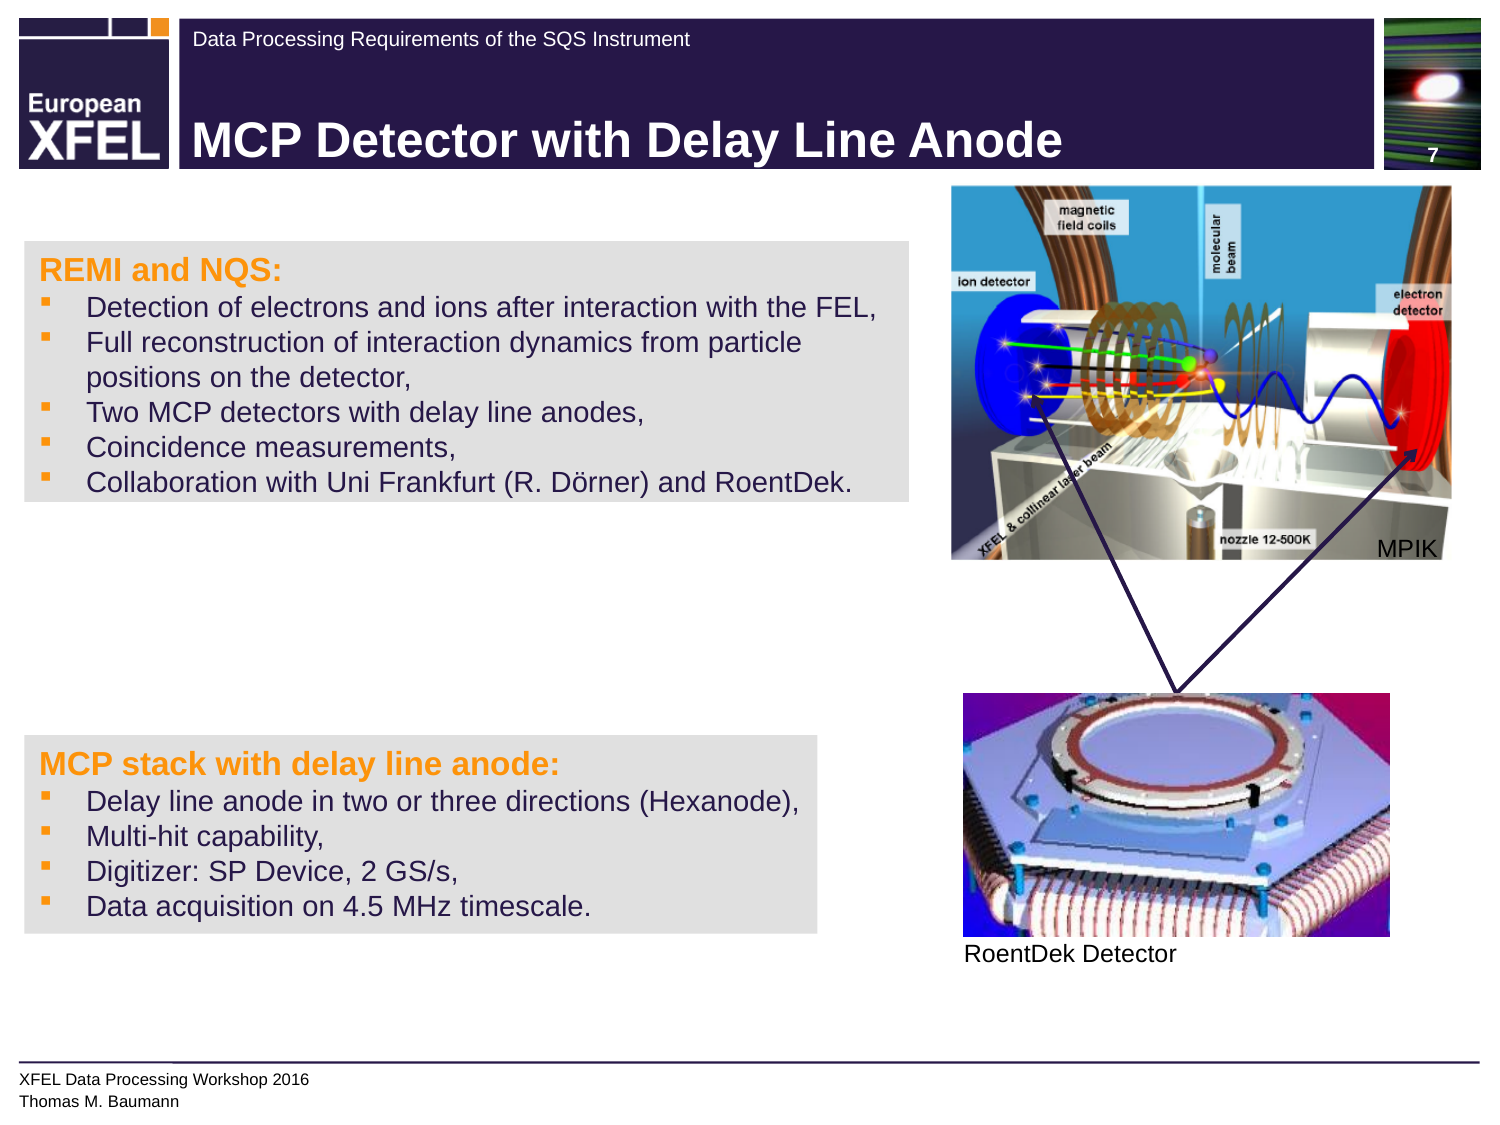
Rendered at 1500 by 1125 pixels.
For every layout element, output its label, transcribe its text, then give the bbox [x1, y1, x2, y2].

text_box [948, 693, 1390, 976]
picture [1384, 18, 1481, 170]
title MCP Detector with Delay Line Anode [179, 50, 1375, 168]
picture [948, 182, 1455, 561]
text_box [1032, 393, 1177, 691]
text_box REMI and NQS: Detection of electrons and ions after interaction with the FEL, Full reconstruction of interaction dynamics from particle positions on the detector, Two MCP detectors with delay line anodes, Coincidence measurements, Collaboration with Uni Frankfurt (R. Dörner) and RoentDek. [24, 241, 909, 502]
text_box MCP stack with delay line anode: Delay line anode in two or three directions (Hexanode), Multi-hit capability, Digitizer: SP Device, 2 GS/s, Data acquisition on 4.5 MHz timescale. [24, 735, 818, 934]
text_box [1176, 448, 1418, 694]
picture [19, 18, 169, 169]
